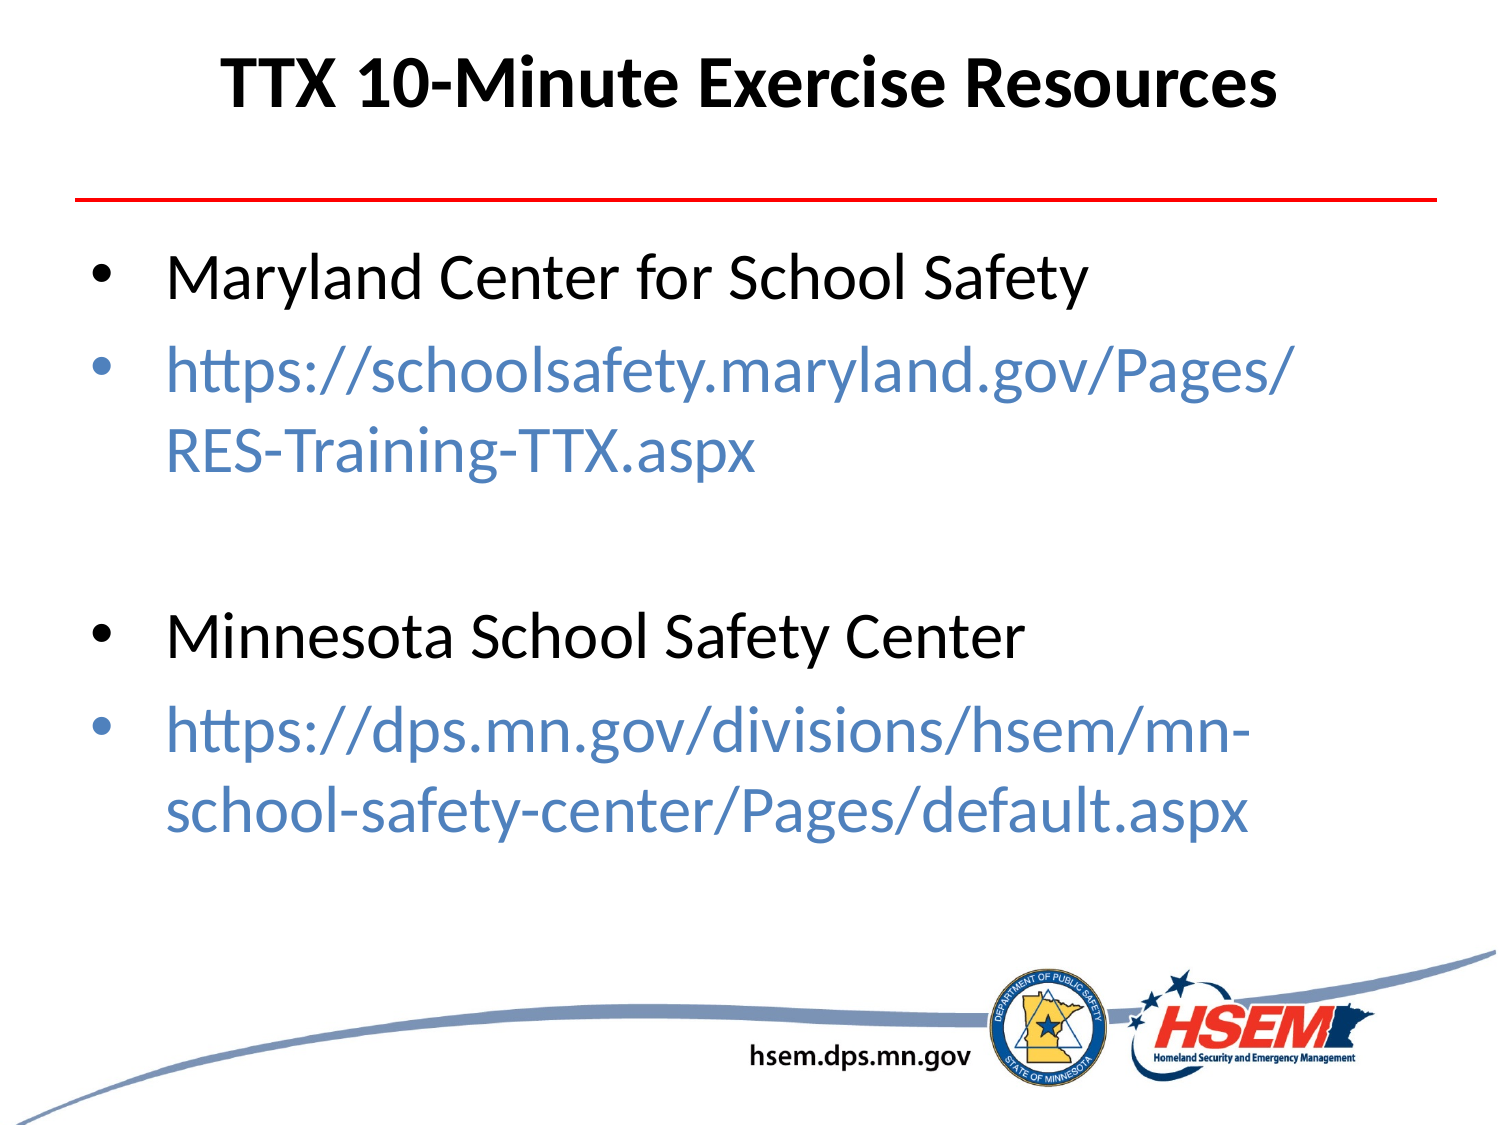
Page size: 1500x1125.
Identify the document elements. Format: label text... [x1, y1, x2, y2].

list Maryland Center for School Safety https://schoolsafety.maryland.gov/Pages/RES-Training-TTX.aspx Minnesota School Safety Center https://dps.mn.gov/divisions/hsem/mn-school-safety-center/Pages/default.aspx [75, 224, 1425, 924]
picture [0, 934, 1500, 1125]
list TTX 10-Minute Exercise Resources [131, 24, 1369, 163]
